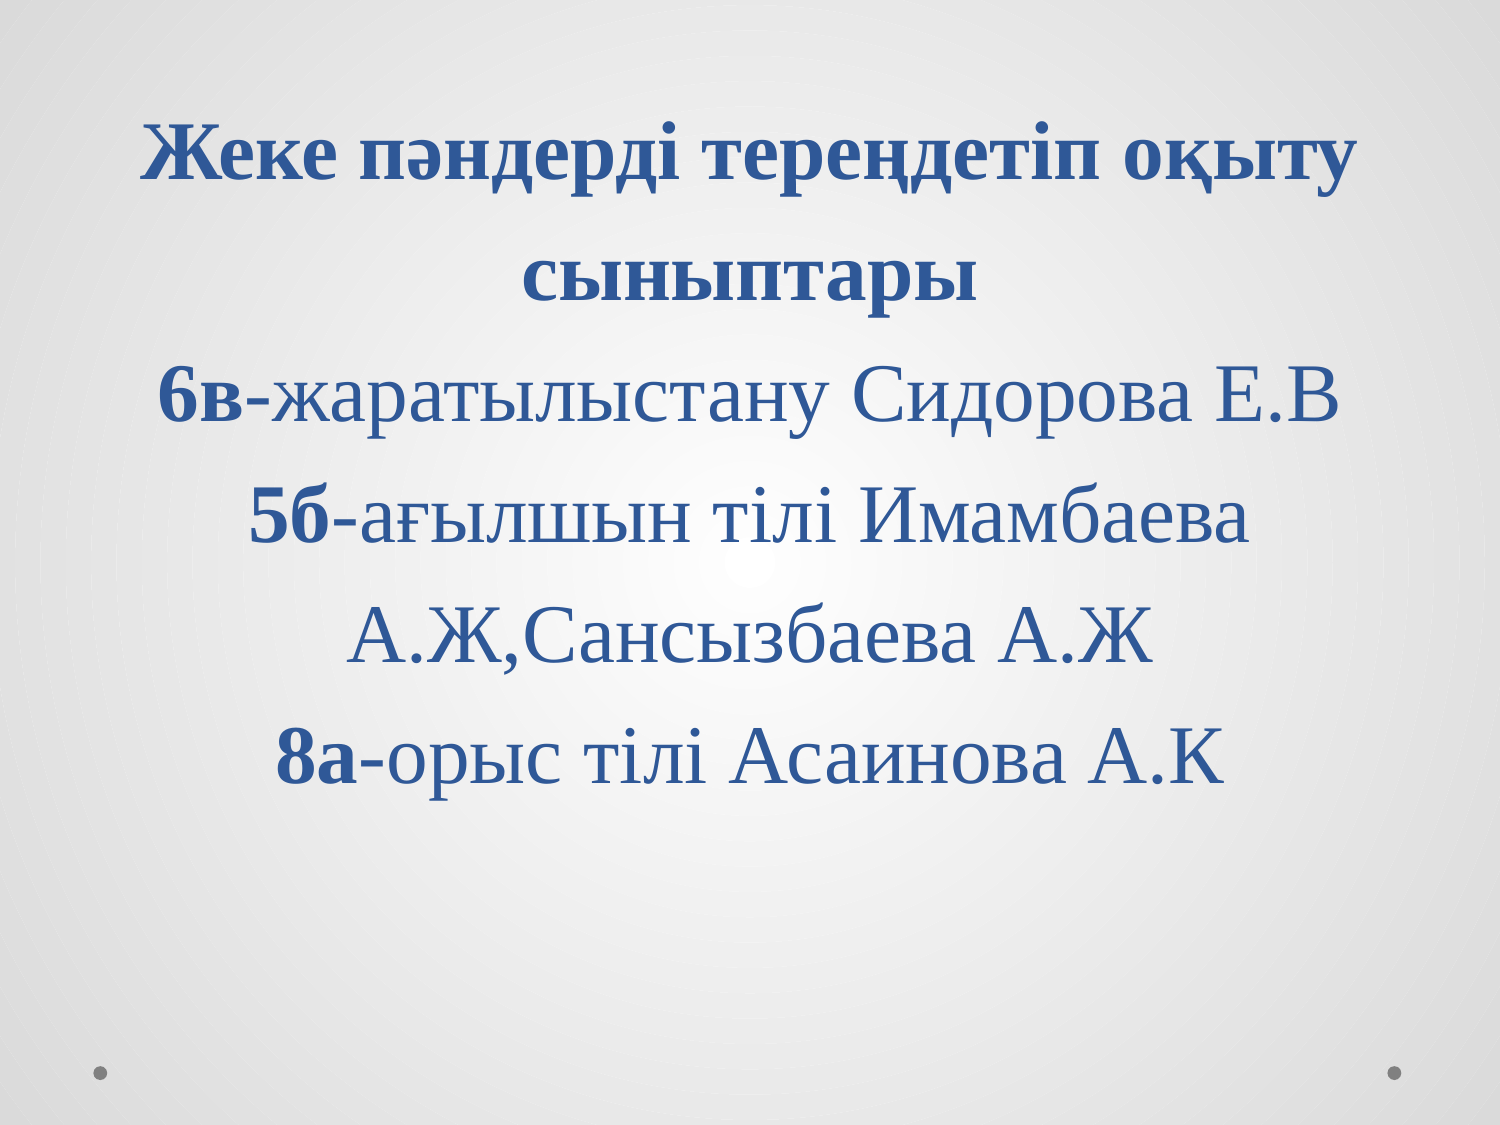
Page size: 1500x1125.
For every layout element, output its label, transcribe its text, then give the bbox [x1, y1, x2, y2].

title Жеке пәндерді тереңдетіп оқыту сыныптары 6в-жаратылыстану Сидорова Е.В 5б-ағылшын тілі Имамбаева А.Ж,Сансызбаева А.Ж 8а-орыс тілі Асаинова А.К [75, 0, 1425, 929]
